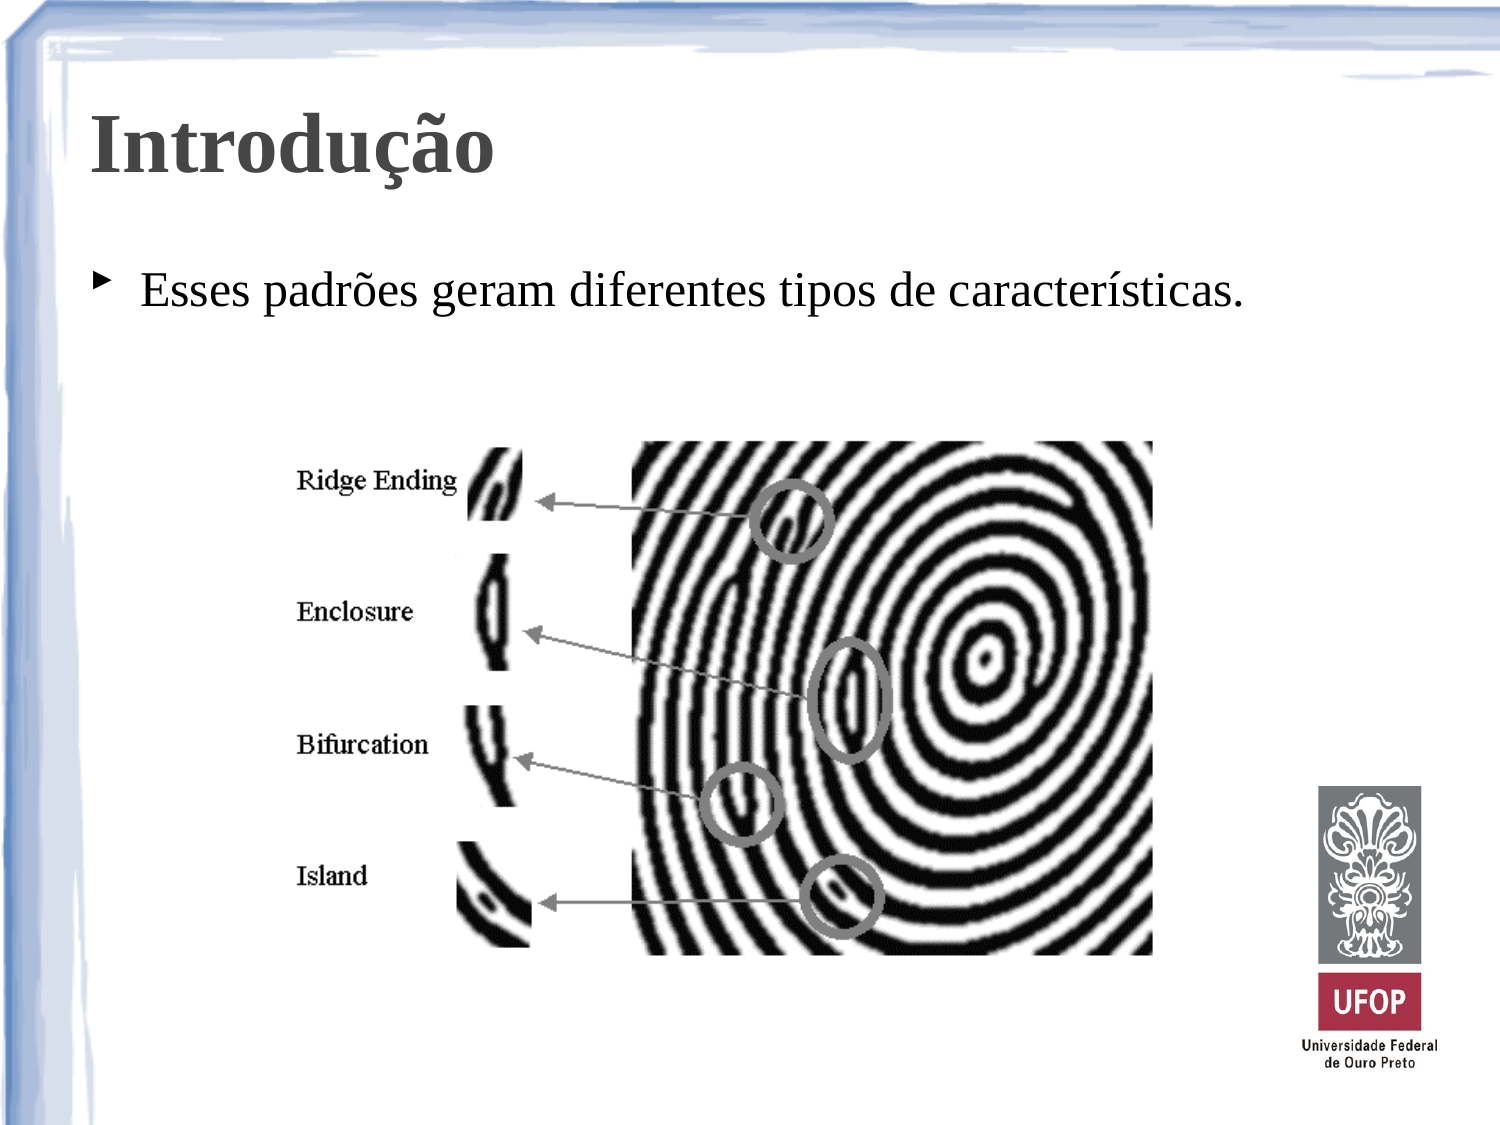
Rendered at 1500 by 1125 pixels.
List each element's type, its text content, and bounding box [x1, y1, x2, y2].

text_box Esses padrões geram diferentes tipos de características. [75, 243, 1425, 986]
text_box Introdução [75, 45, 1425, 233]
picture [0, 0, 1500, 1125]
